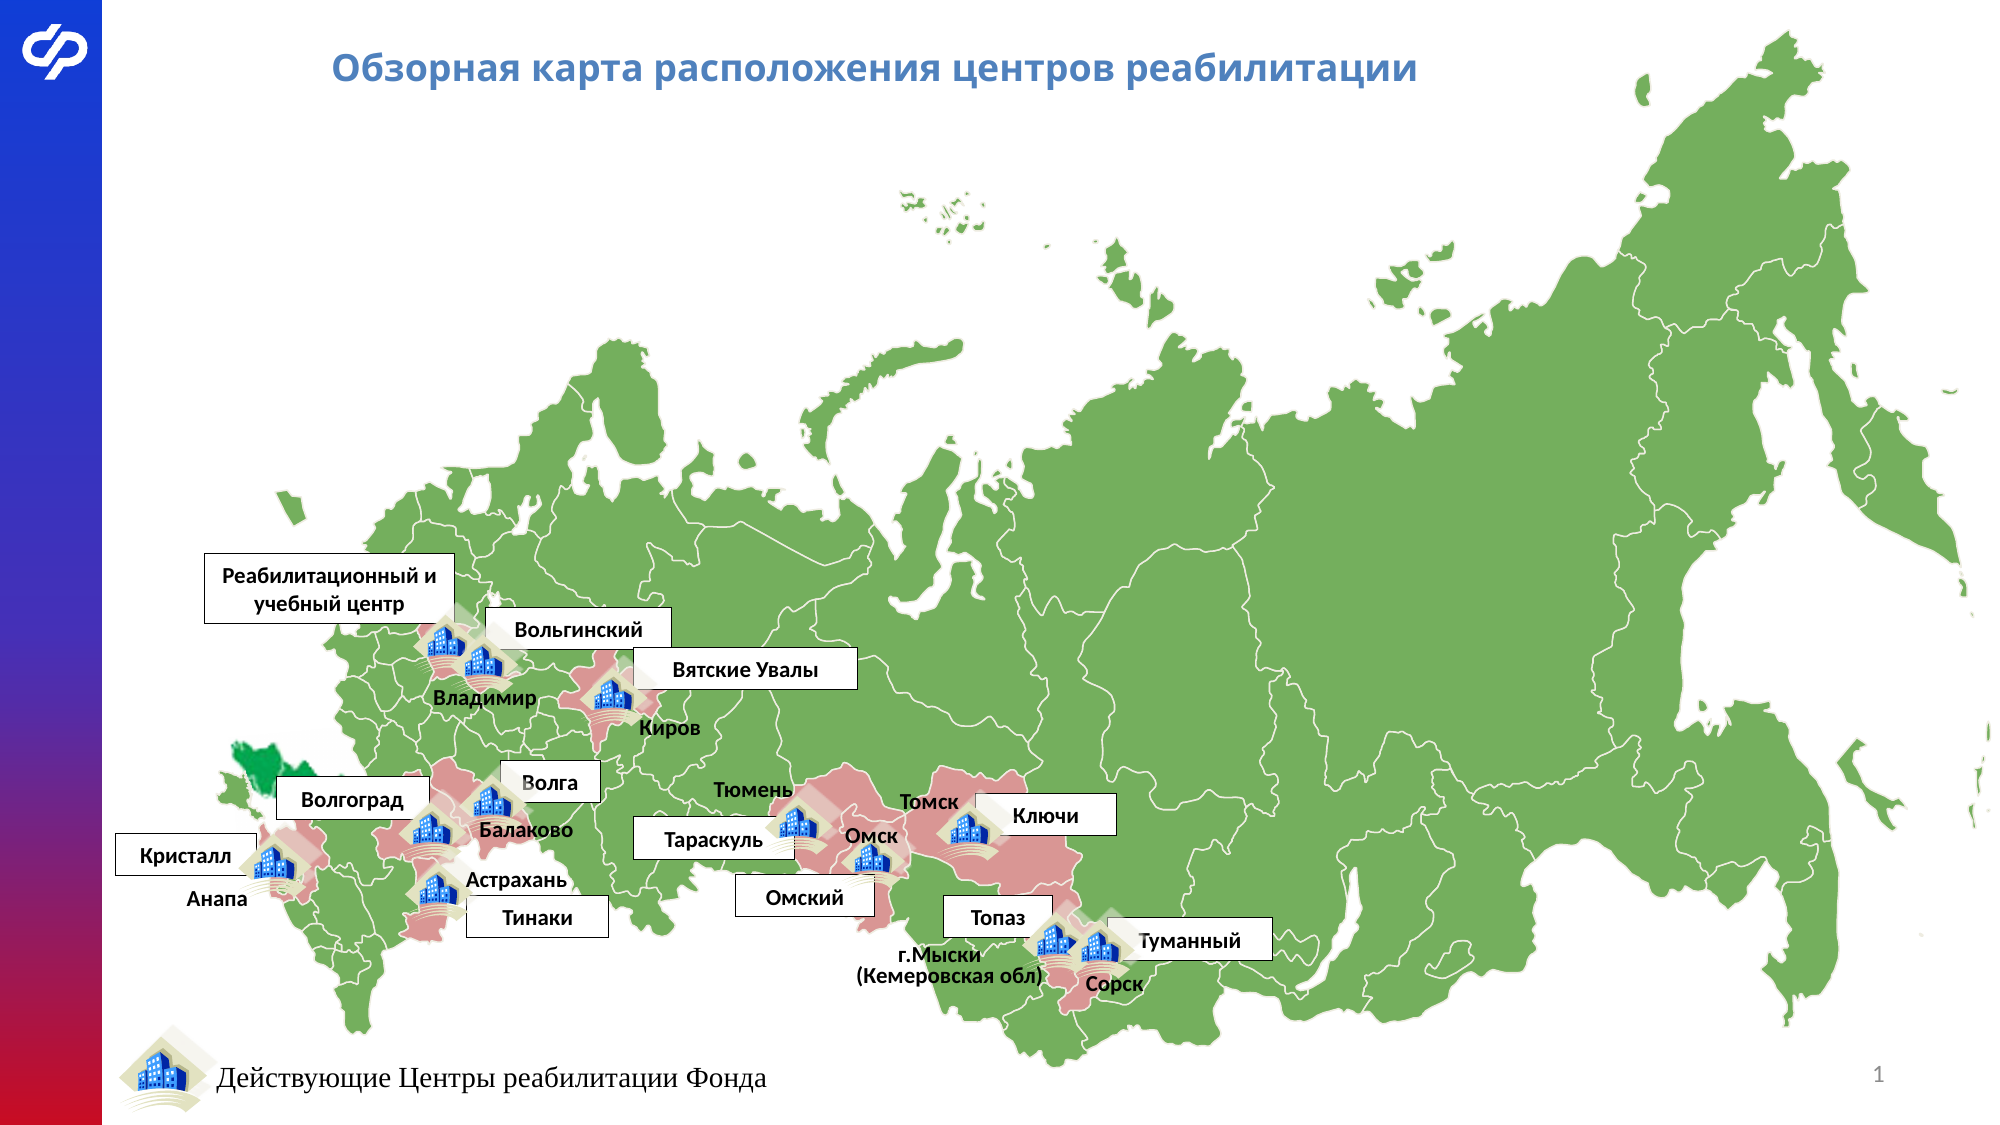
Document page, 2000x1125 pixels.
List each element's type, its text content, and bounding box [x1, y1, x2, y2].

text_box Анапа [171, 876, 214, 919]
picture [0, 0, 102, 1125]
picture [764, 795, 834, 855]
picture [398, 774, 528, 922]
picture [840, 832, 906, 889]
picture [412, 614, 519, 694]
picture [935, 801, 1005, 861]
picture [237, 833, 312, 898]
text_box Реабилитационный и учебный центр [204, 553, 214, 624]
picture [579, 667, 648, 727]
picture [1021, 911, 1136, 980]
picture [118, 1036, 208, 1113]
text_box Кристалл [115, 833, 214, 876]
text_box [220, 29, 1991, 1125]
